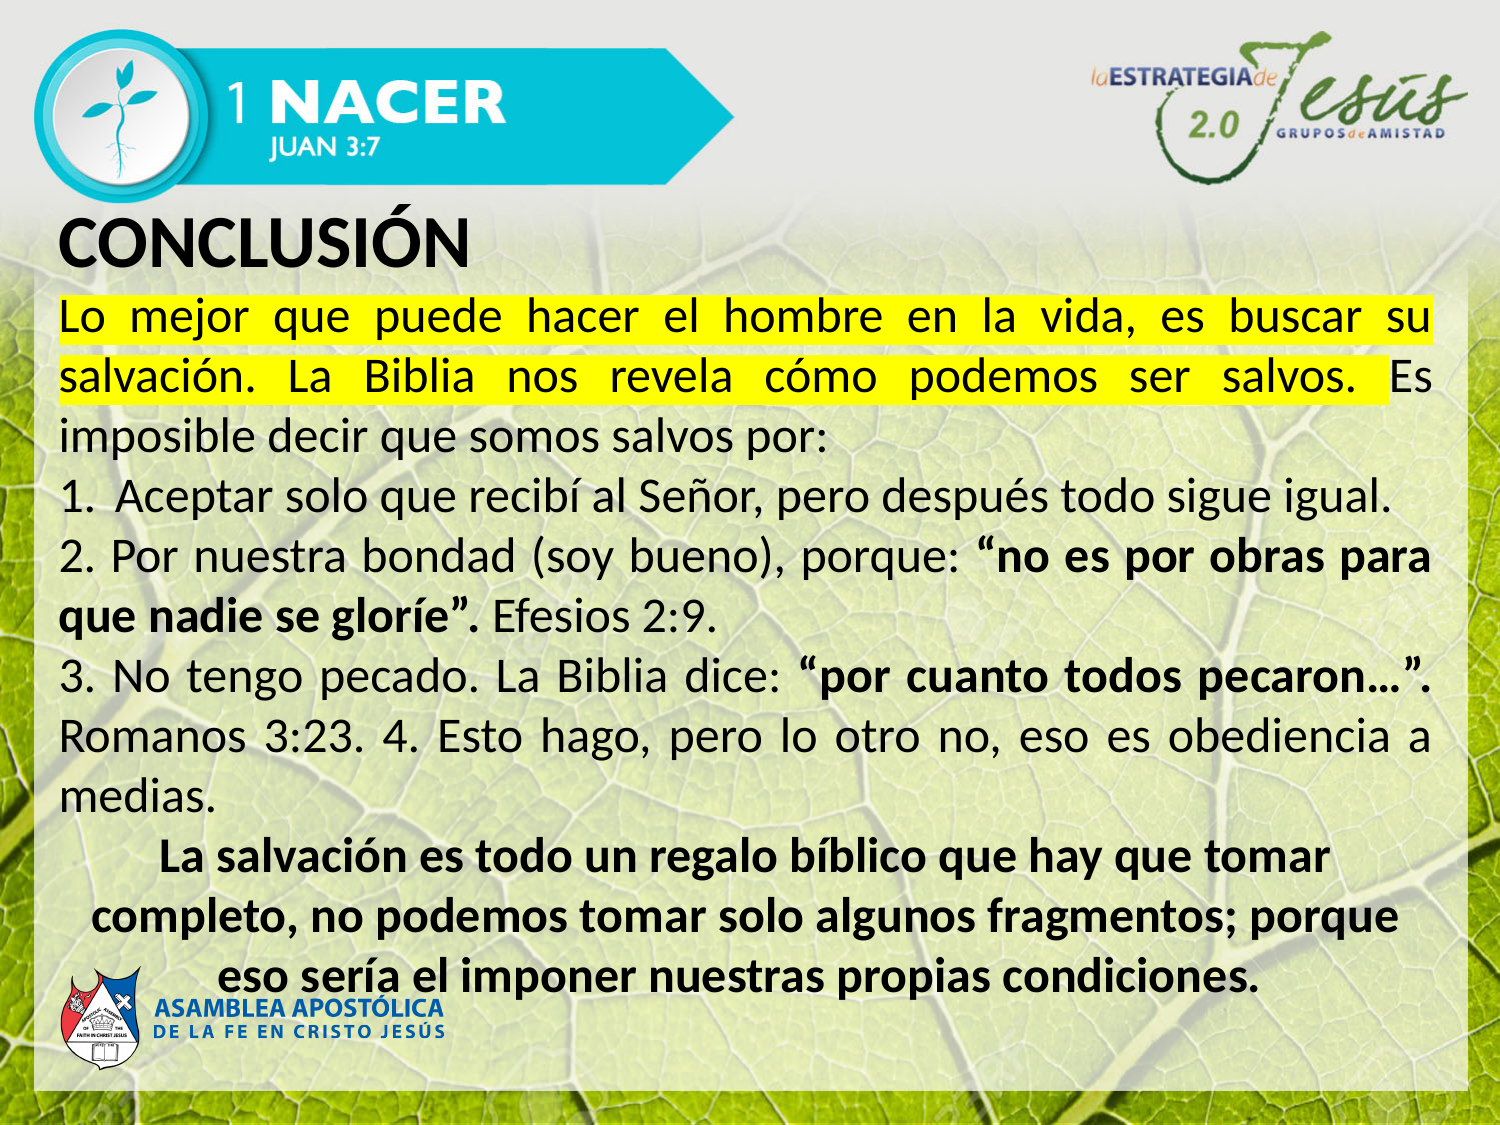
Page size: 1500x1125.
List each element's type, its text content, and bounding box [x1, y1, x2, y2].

picture [0, 0, 1500, 1125]
text_box CONCLUSIÓN Lo mejor que puede hacer el hombre en la vida, es buscar su salvación. La Biblia nos revela cómo podemos ser salvos. Es imposible decir que somos salvos por: Aceptar solo que recibí al Señor, pero después todo sigue igual. 2. Por nuestra bondad (soy bueno), porque: “no es por obras para que nadie se gloríe”. Efesios 2:9. 3. No tengo pecado. La Biblia dice: “por cuanto todos pecaron…”. Romanos 3:23. 4. Esto hago, pero lo otro no, eso es obediencia a medias. La salvación es todo un regalo bíblico que hay que tomar completo, no podemos tomar solo algunos fragmentos; porque eso sería el imponer nuestras propias condiciones. [43, 185, 1448, 1010]
